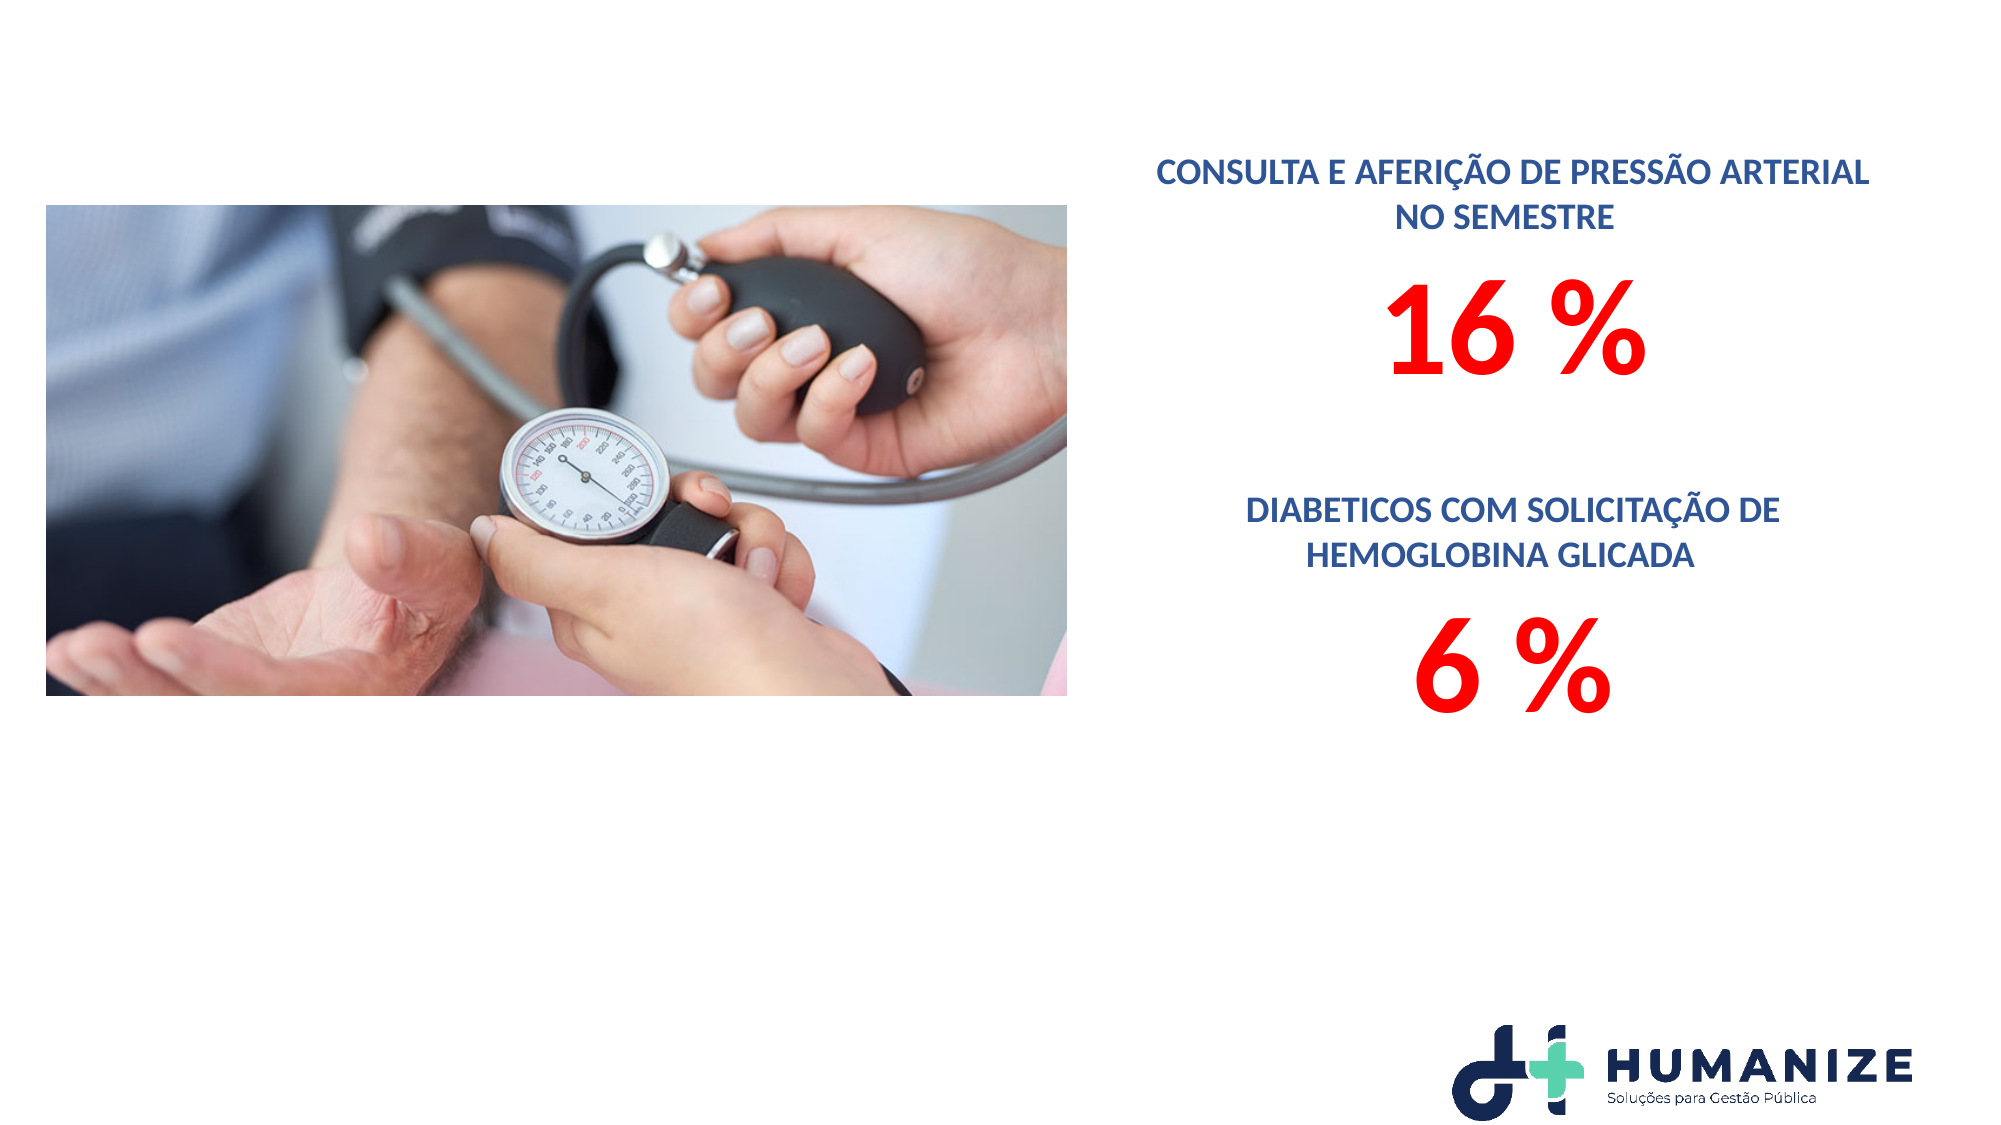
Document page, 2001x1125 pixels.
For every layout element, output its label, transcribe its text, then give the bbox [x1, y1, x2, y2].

text_box DIABETICOS COM SOLICITAÇÃO DE HEMOGLOBINA GLICADA 6 % [1121, 477, 1906, 748]
picture [46, 205, 1067, 696]
picture [1452, 1025, 1912, 1121]
text_box CONSULTA E AFERIÇÃO DE PRESSÃO ARTERIAL NO SEMESTRE 16 % [1121, 139, 1906, 410]
